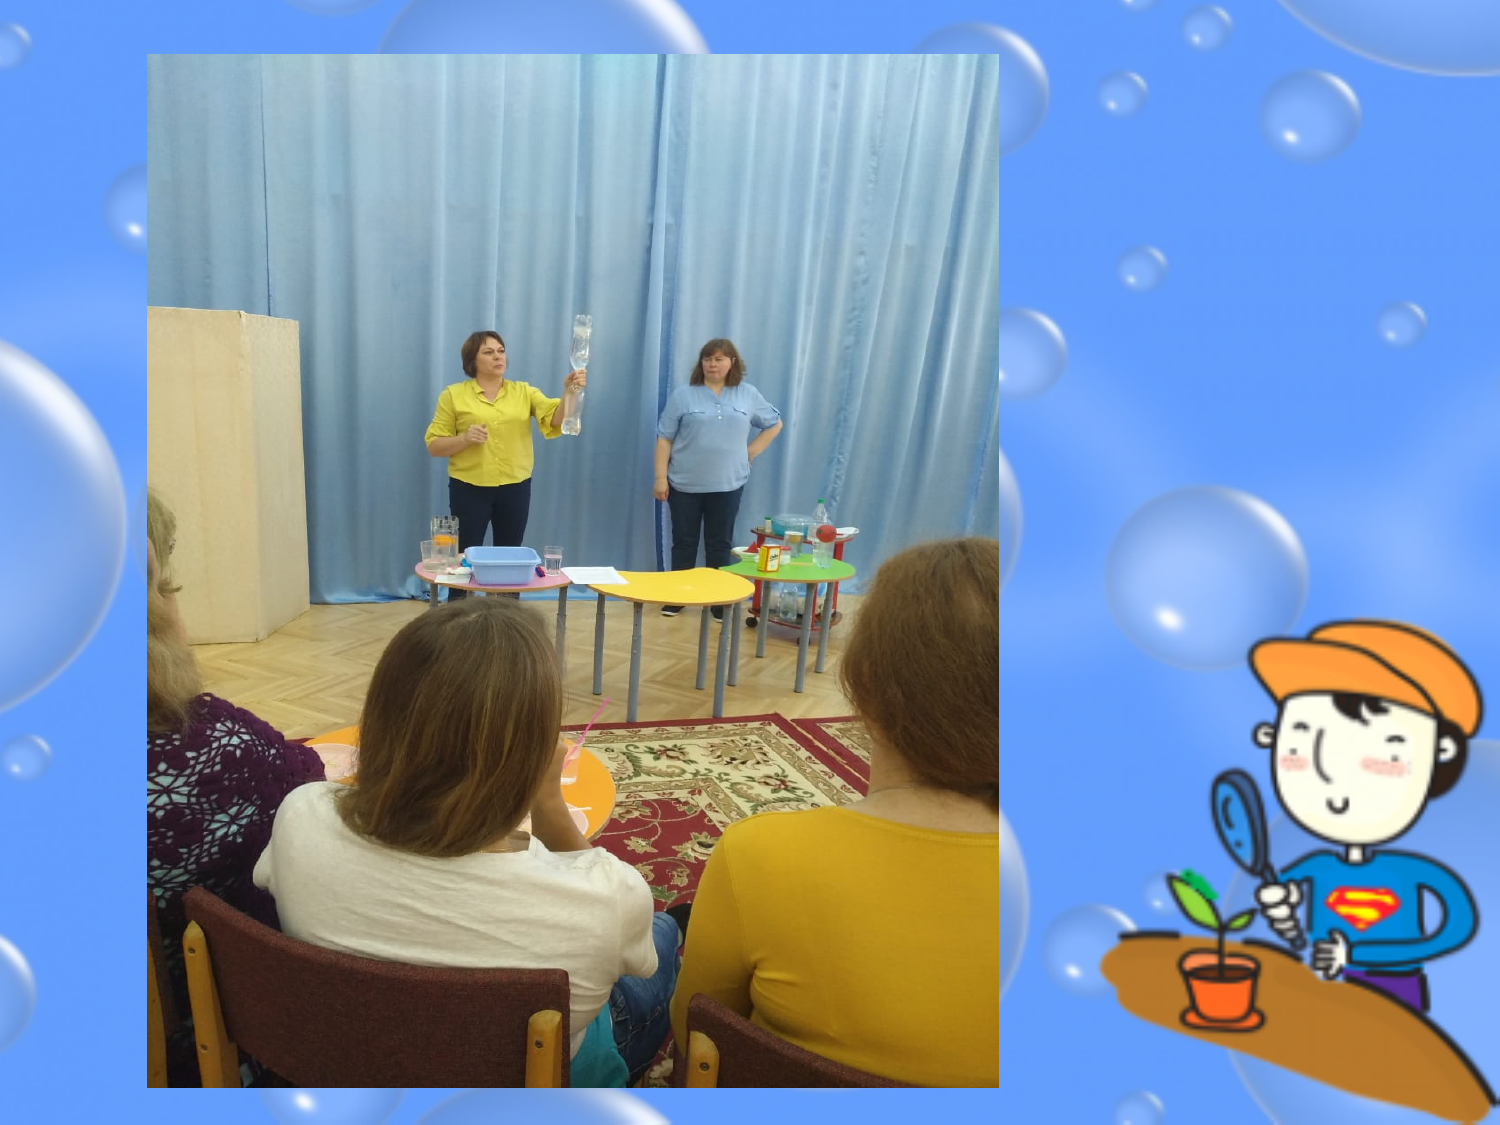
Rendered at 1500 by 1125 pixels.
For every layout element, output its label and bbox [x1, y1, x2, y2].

picture [0, 0, 1500, 1125]
list [147, 54, 999, 1088]
